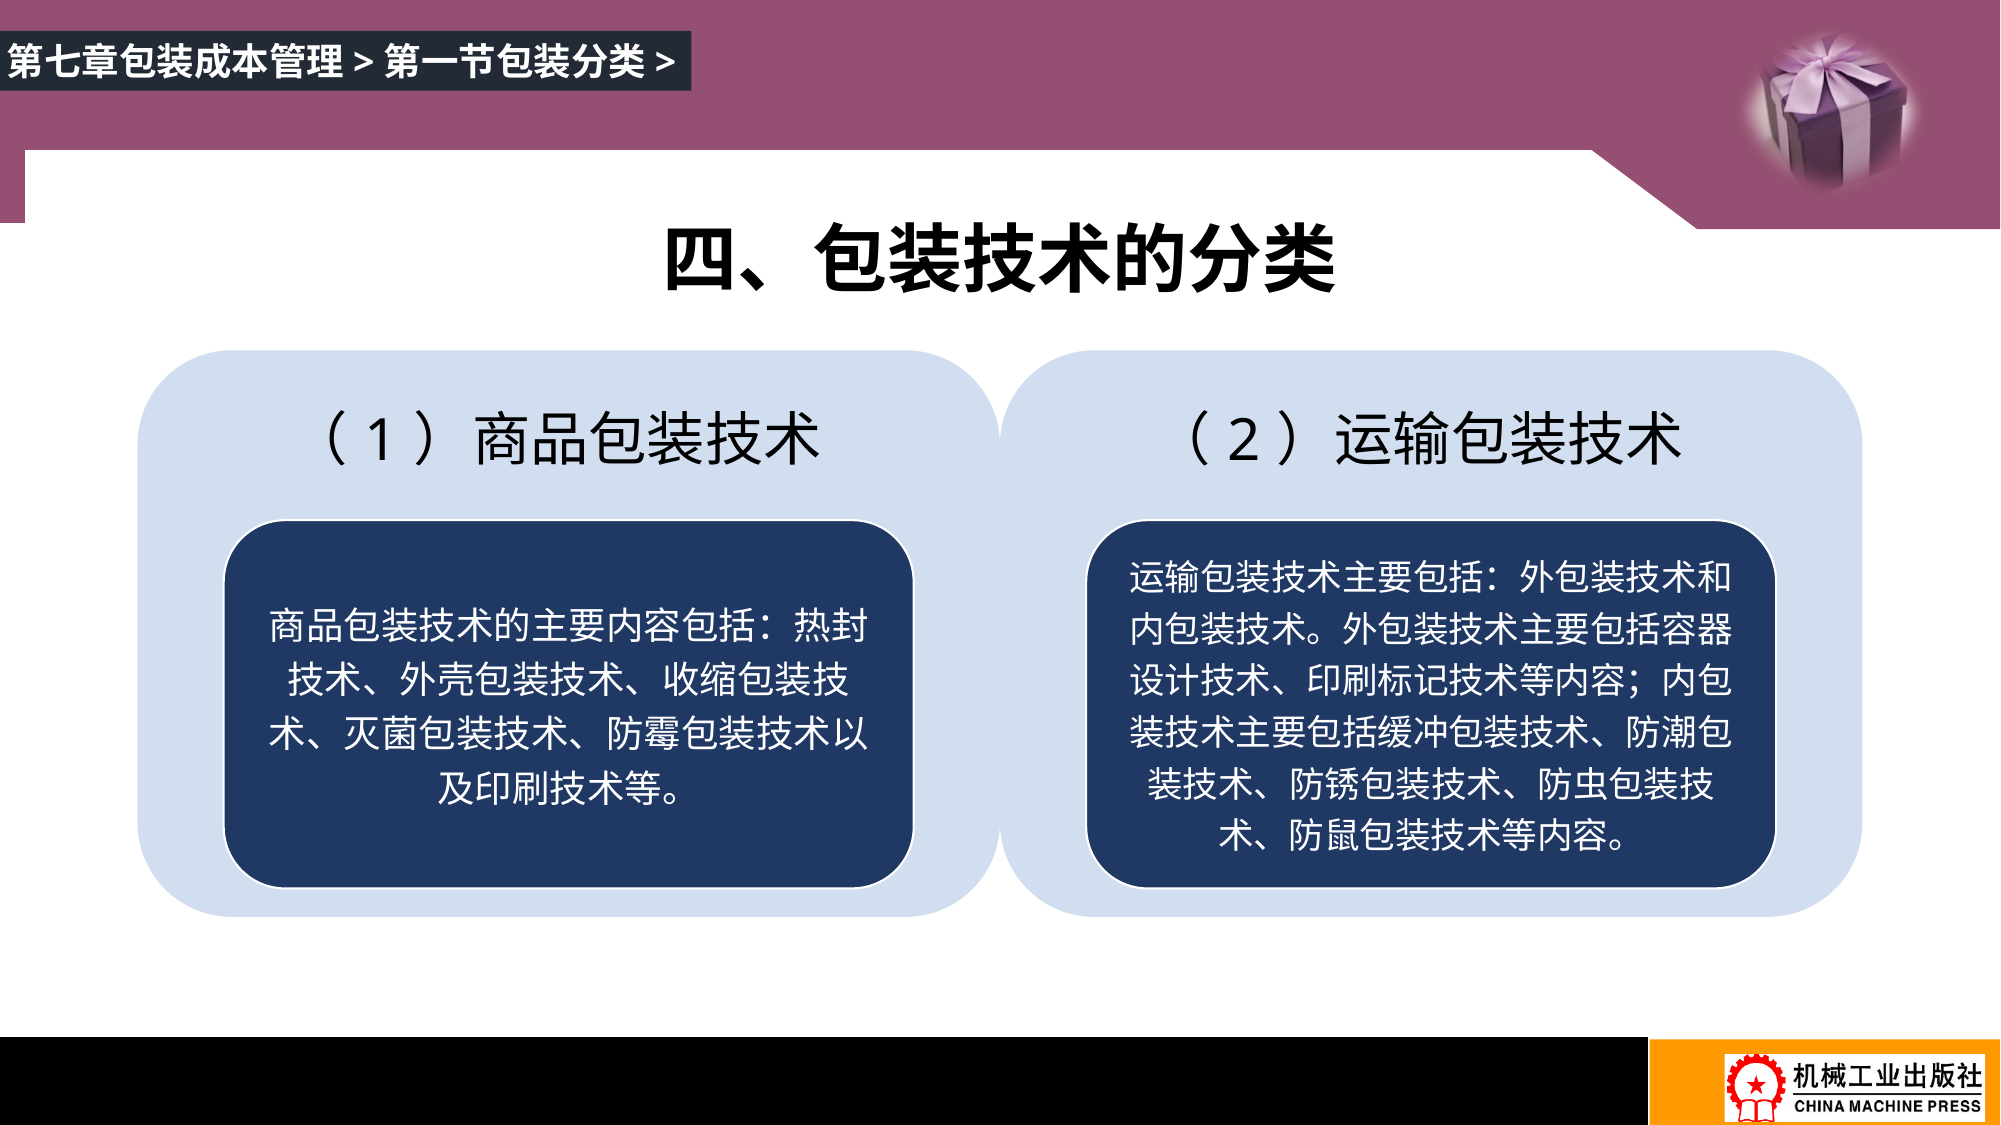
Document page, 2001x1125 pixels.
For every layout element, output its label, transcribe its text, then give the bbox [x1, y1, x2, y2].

picture [1762, 54, 1900, 171]
title 四、包装技术的分类 [137, 209, 1863, 315]
text_box 第七章包装成本管理>第一节包装分类> [0, 30, 692, 91]
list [137, 350, 1863, 917]
picture [1724, 1054, 1986, 1122]
